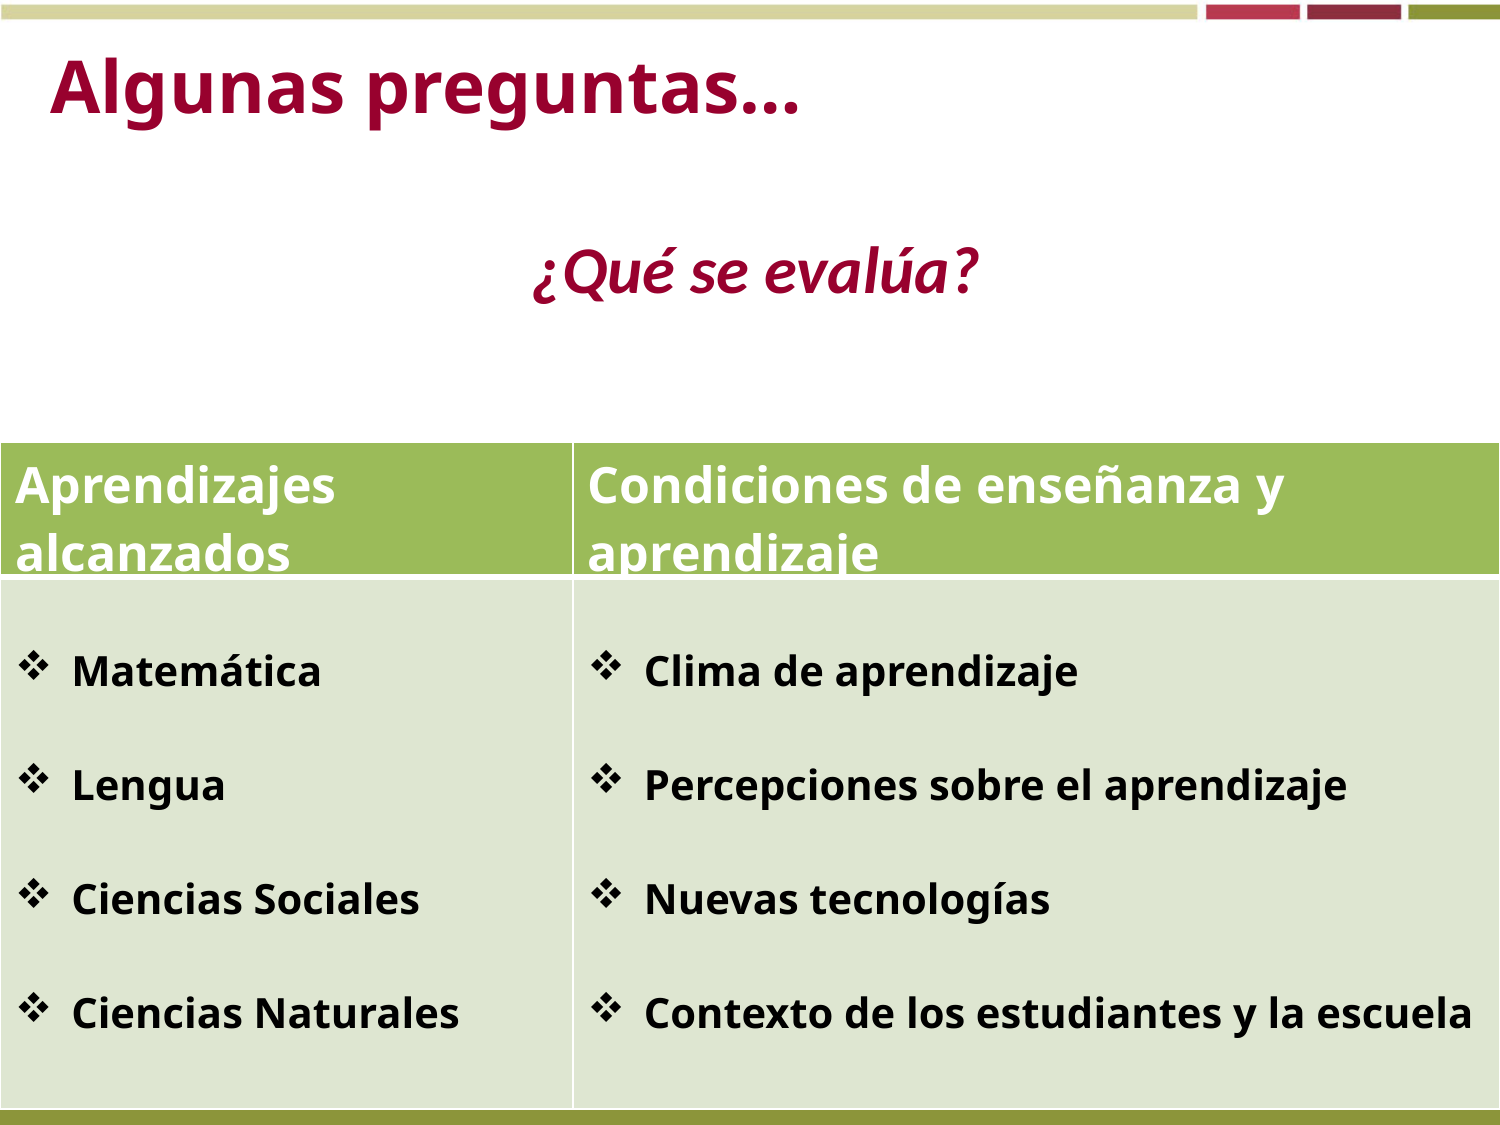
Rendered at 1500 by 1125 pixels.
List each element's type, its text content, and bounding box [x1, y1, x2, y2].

picture [0, 0, 1500, 441]
table_header Aprendizajes alcanzados [1, 443, 572, 574]
picture [0, 1110, 1500, 1125]
table_header Condiciones de enseñanza y aprendizaje [574, 443, 1499, 574]
table_cell Clima de aprendizaje Percepciones sobre el aprendizaje Nuevas tecnologías Contexto de los estudiantes y la escuela [574, 580, 1499, 1108]
text_box Algunas preguntas… [35, 33, 1459, 136]
table_cell Matemática Lengua Ciencias Sociales Ciencias Naturales [1, 580, 572, 1108]
text_box ¿Qué se evalúa? [53, 139, 1460, 441]
